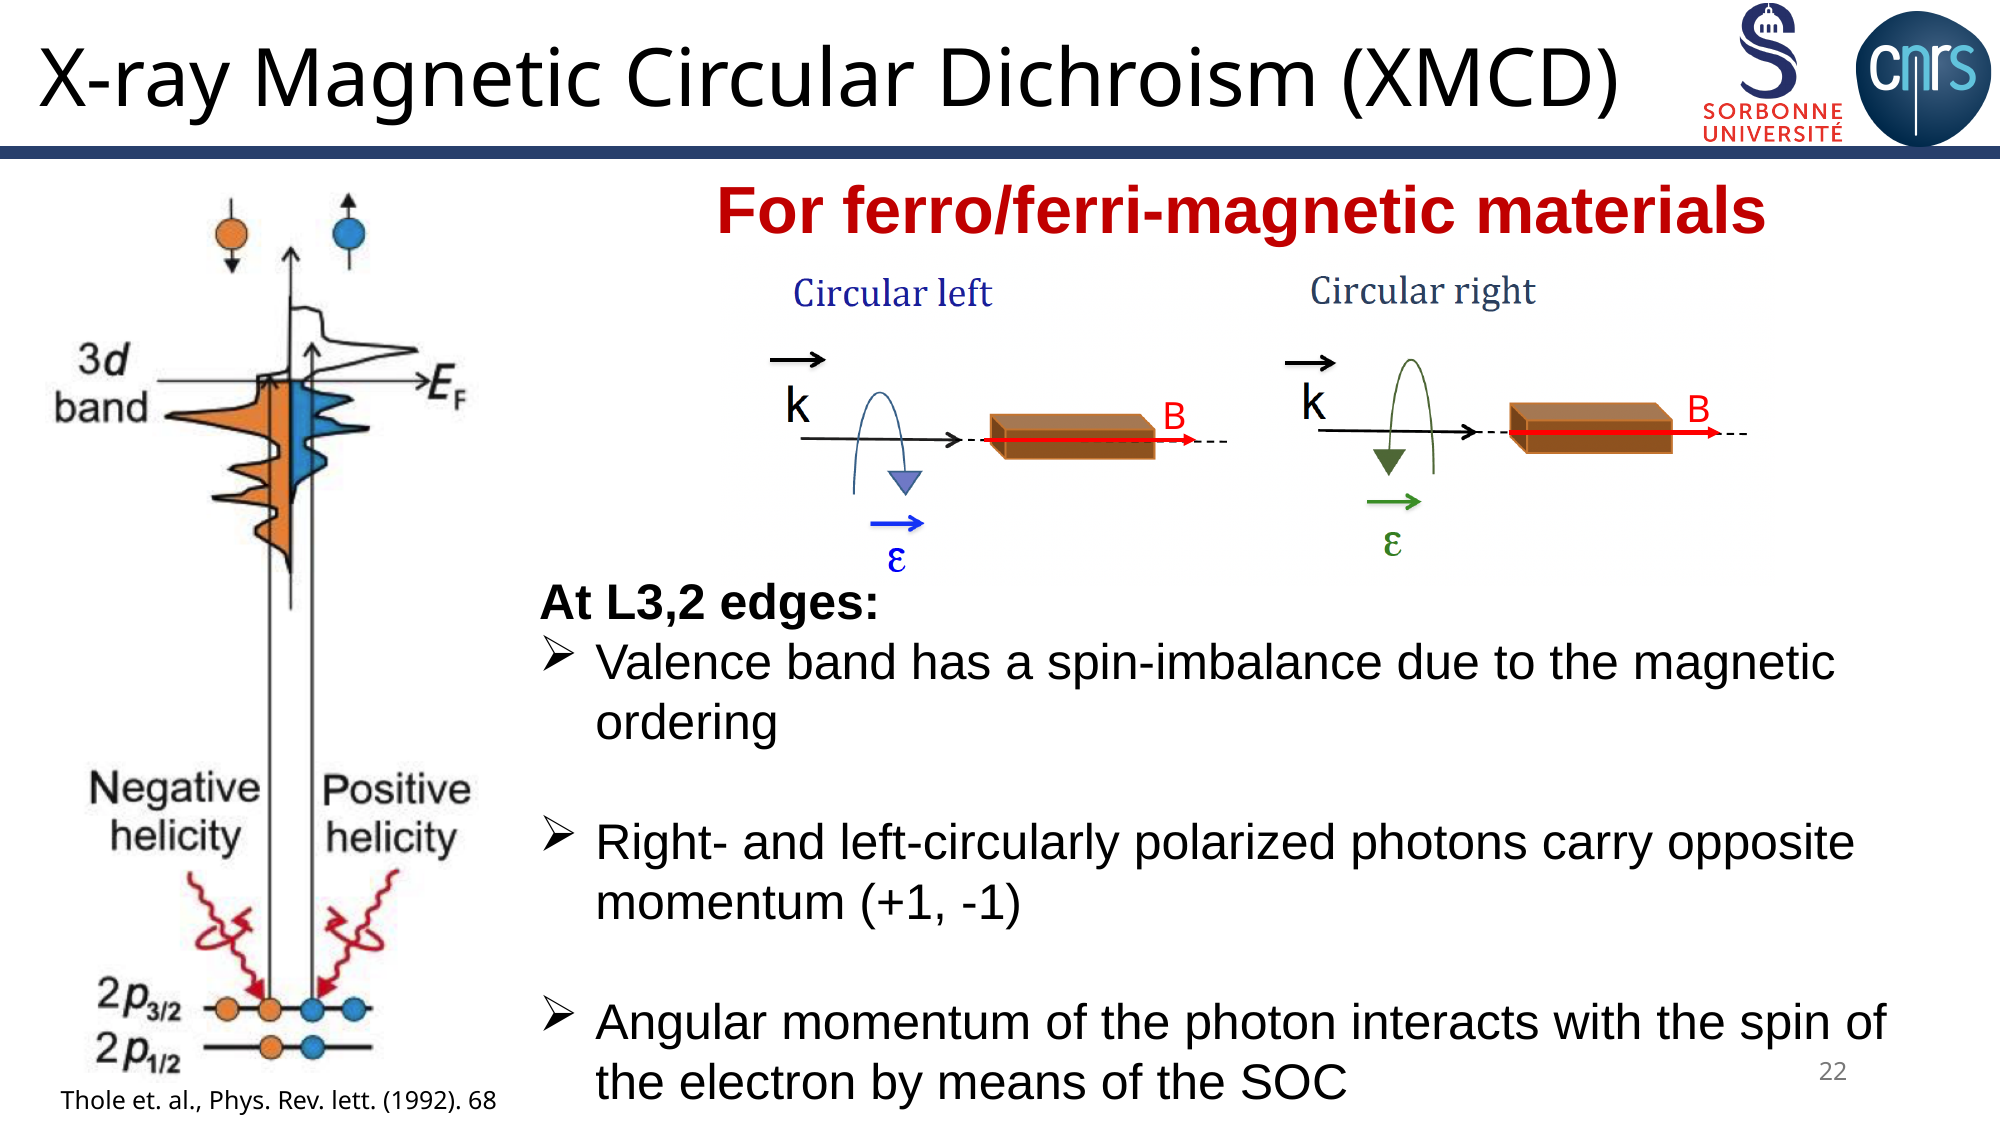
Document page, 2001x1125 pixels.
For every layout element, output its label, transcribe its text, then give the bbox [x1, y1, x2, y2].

text_box Thole et. al., Phys. Rev. lett. (1992). 68 [45, 1084, 518, 1122]
text_box For ferro/ferri-magnetic materials [652, 130, 1833, 283]
text_box At L3,2 edges: Valence band has a spin-imbalance due to the magnetic ordering Right- and left-circularly polarized photons carry opposite momentum (+1, -1) Angular momentum of the photon interacts with the spin of the electron by means of the SOC [524, 561, 1962, 1117]
title X-ray Magnetic Circular Dichroism (XMCD) [24, 24, 1678, 136]
picture [45, 169, 518, 1084]
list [719, 245, 1775, 586]
picture [1701, 3, 1997, 167]
